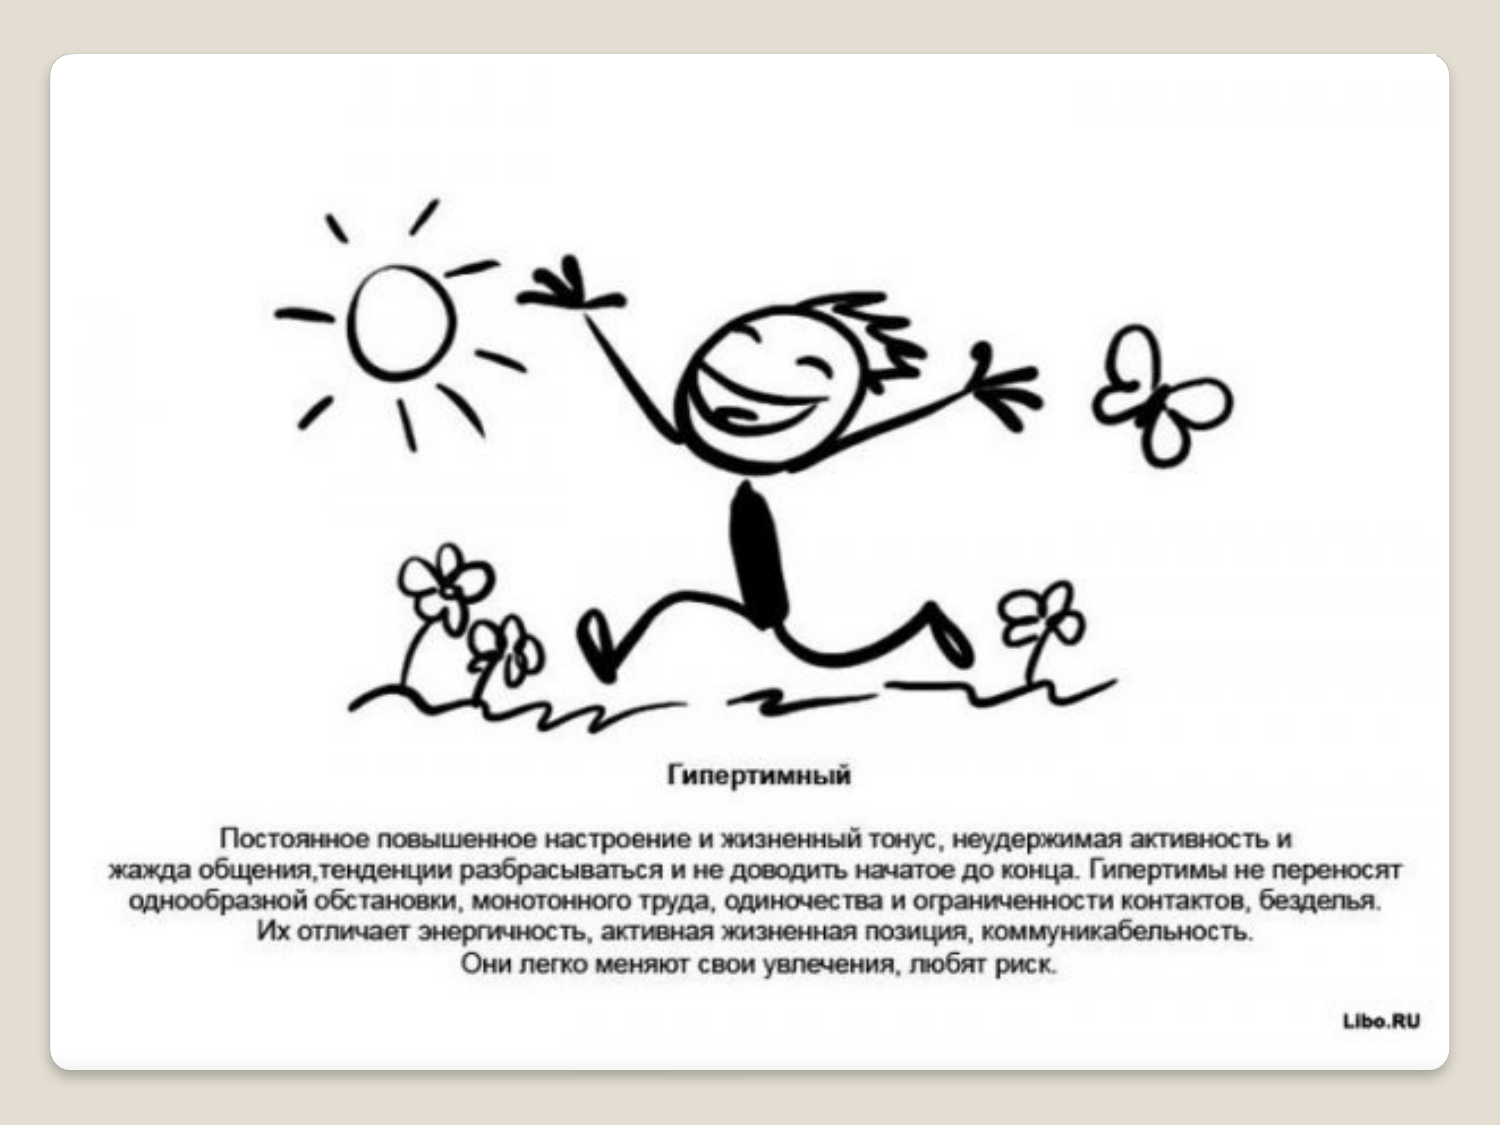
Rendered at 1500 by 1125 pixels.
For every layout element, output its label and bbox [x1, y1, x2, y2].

list [76, 54, 1436, 1047]
